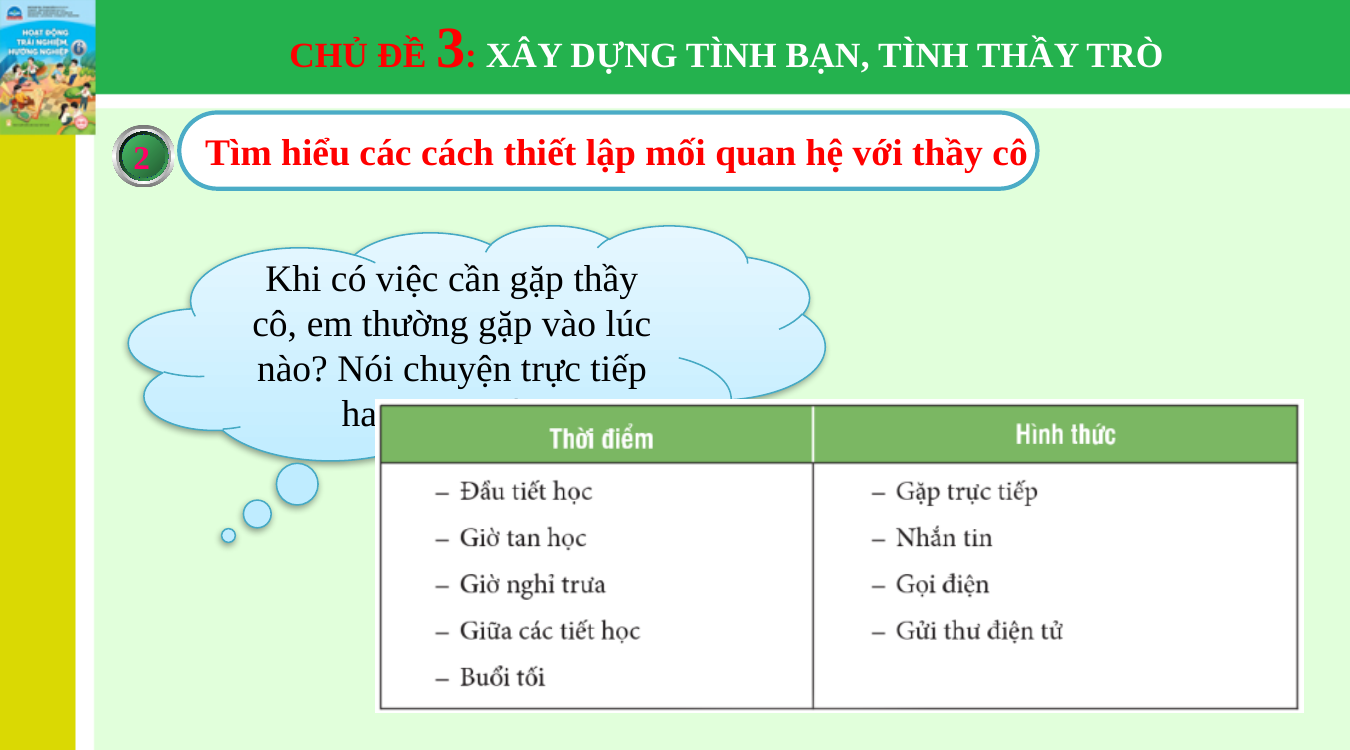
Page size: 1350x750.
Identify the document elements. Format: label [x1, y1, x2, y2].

text_box [112, 124, 176, 188]
picture [22, 29, 69, 37]
picture [0, 0, 1350, 750]
